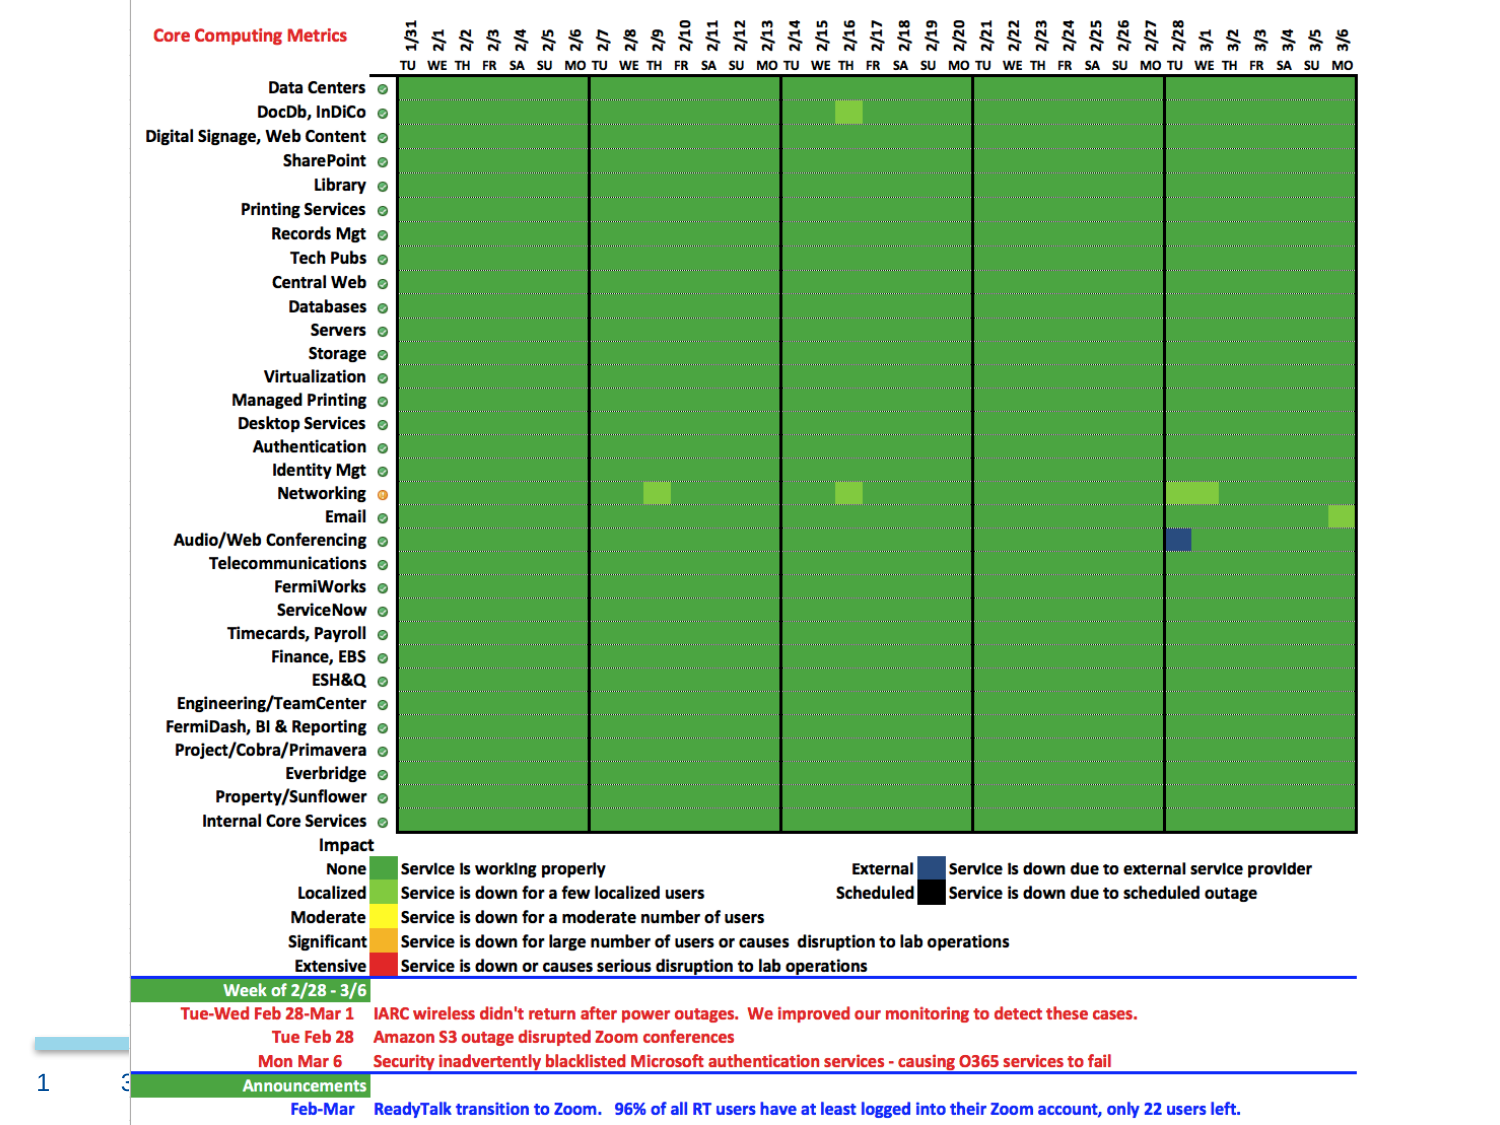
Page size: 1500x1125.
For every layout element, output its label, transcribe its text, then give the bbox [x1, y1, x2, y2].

picture [129, 0, 1371, 1125]
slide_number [120, 1066, 124, 1107]
slide_number 1 [36, 1066, 105, 1106]
